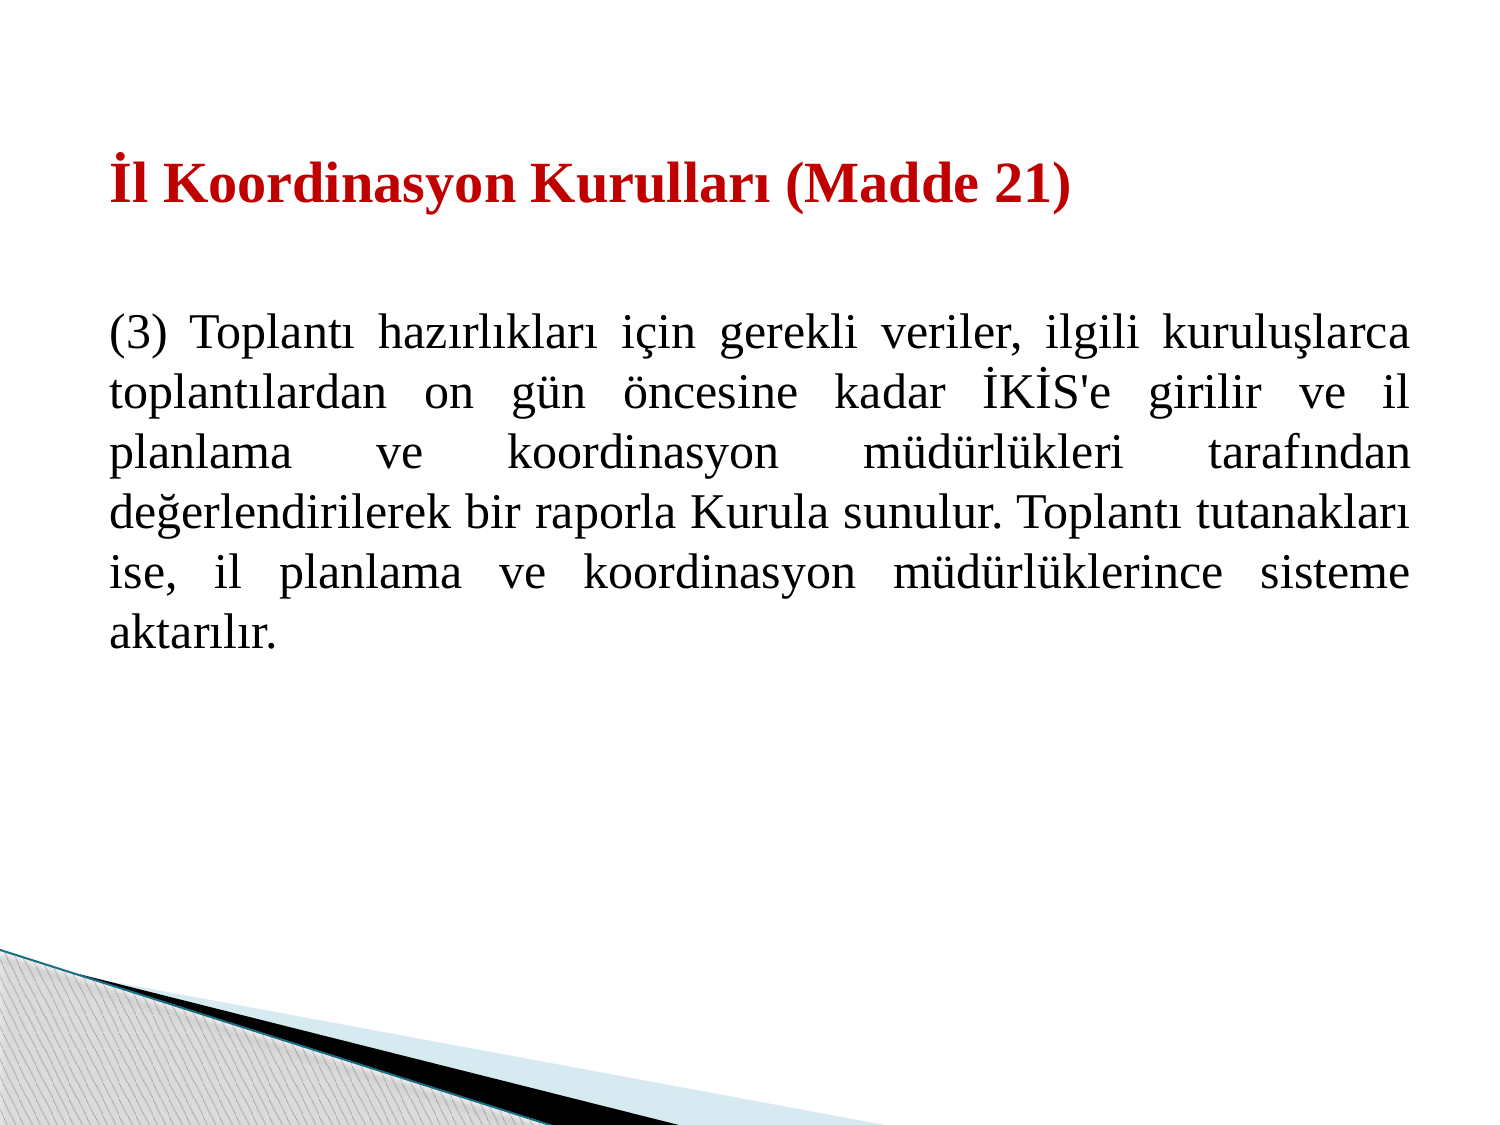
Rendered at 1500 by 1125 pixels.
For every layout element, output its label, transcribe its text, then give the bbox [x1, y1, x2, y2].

list İl Koordinasyon Kurulları (Madde 21) (3) Toplantı hazırlıkları için gerekli veriler, ilgili kuruluşlarca toplantılardan on gün öncesine kadar İKİS'e girilir ve il planlama ve koordinasyon müdürlükleri tarafından değerlendirilerek bir raporla Kurula sunulur. Toplantı tutanakları ise, il planlama ve koordinasyon müdürlüklerince sisteme aktarılır. [76, 137, 1427, 974]
